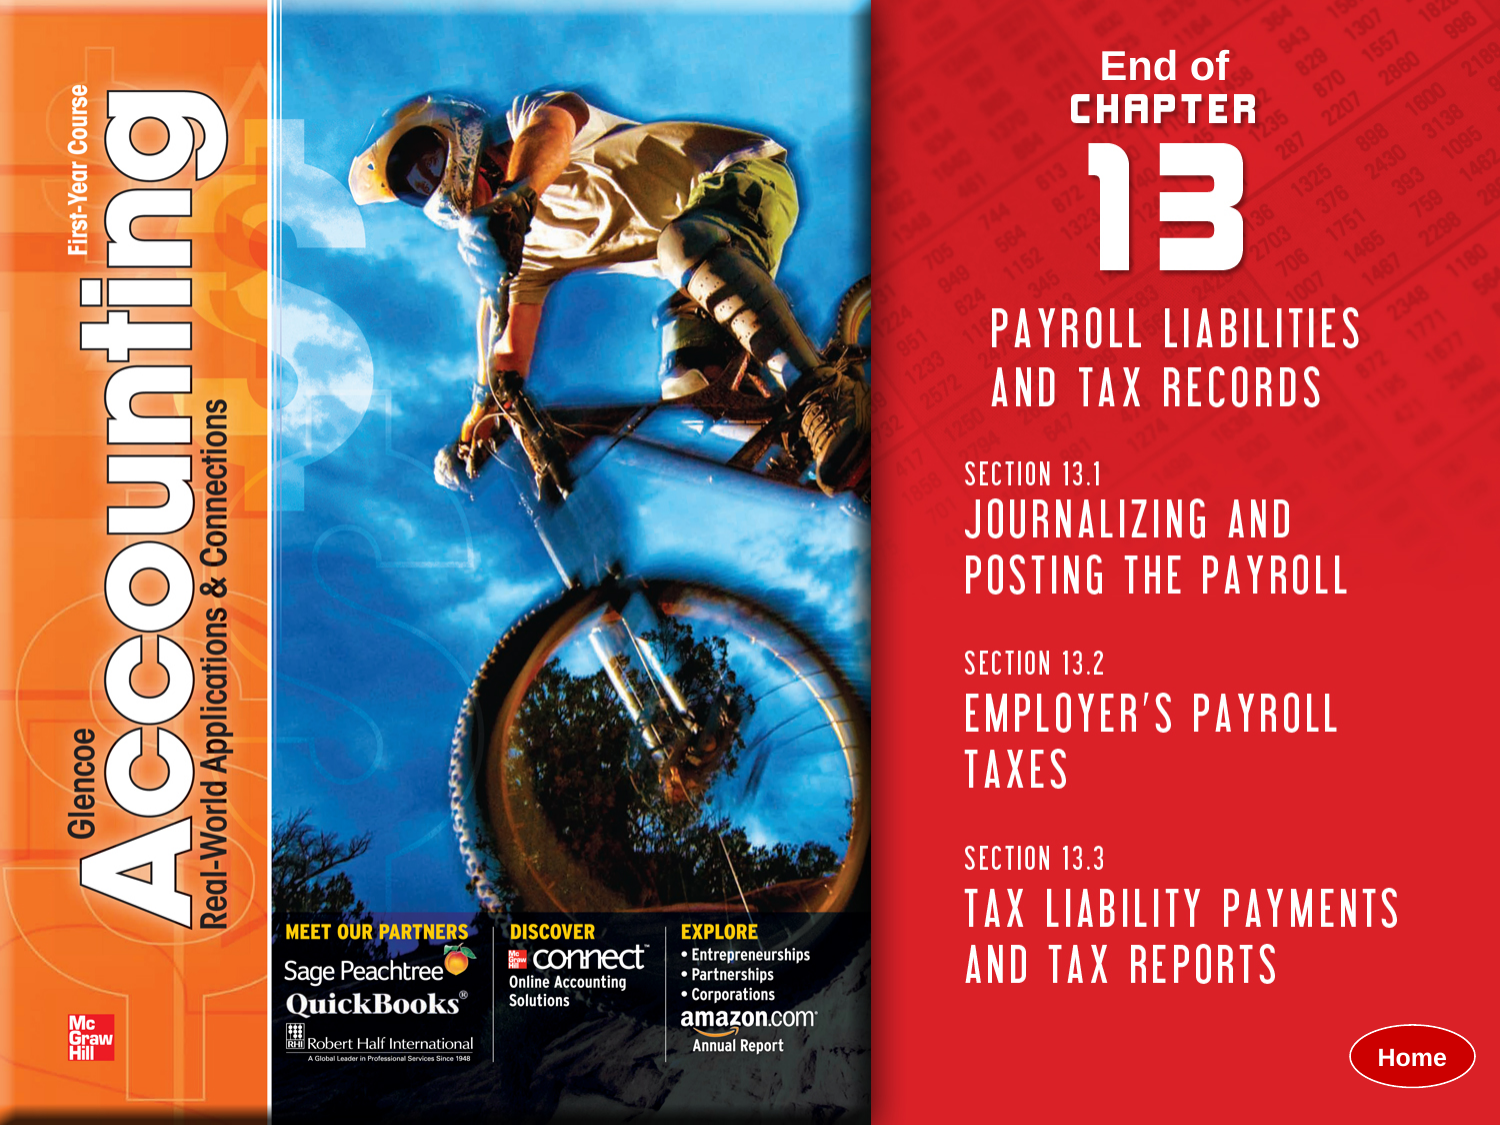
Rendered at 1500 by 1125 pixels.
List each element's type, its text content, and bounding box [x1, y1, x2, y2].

picture [0, 0, 1500, 1125]
text_box Home [1350, 1024, 1476, 1088]
text_box End of [1084, 31, 1244, 96]
